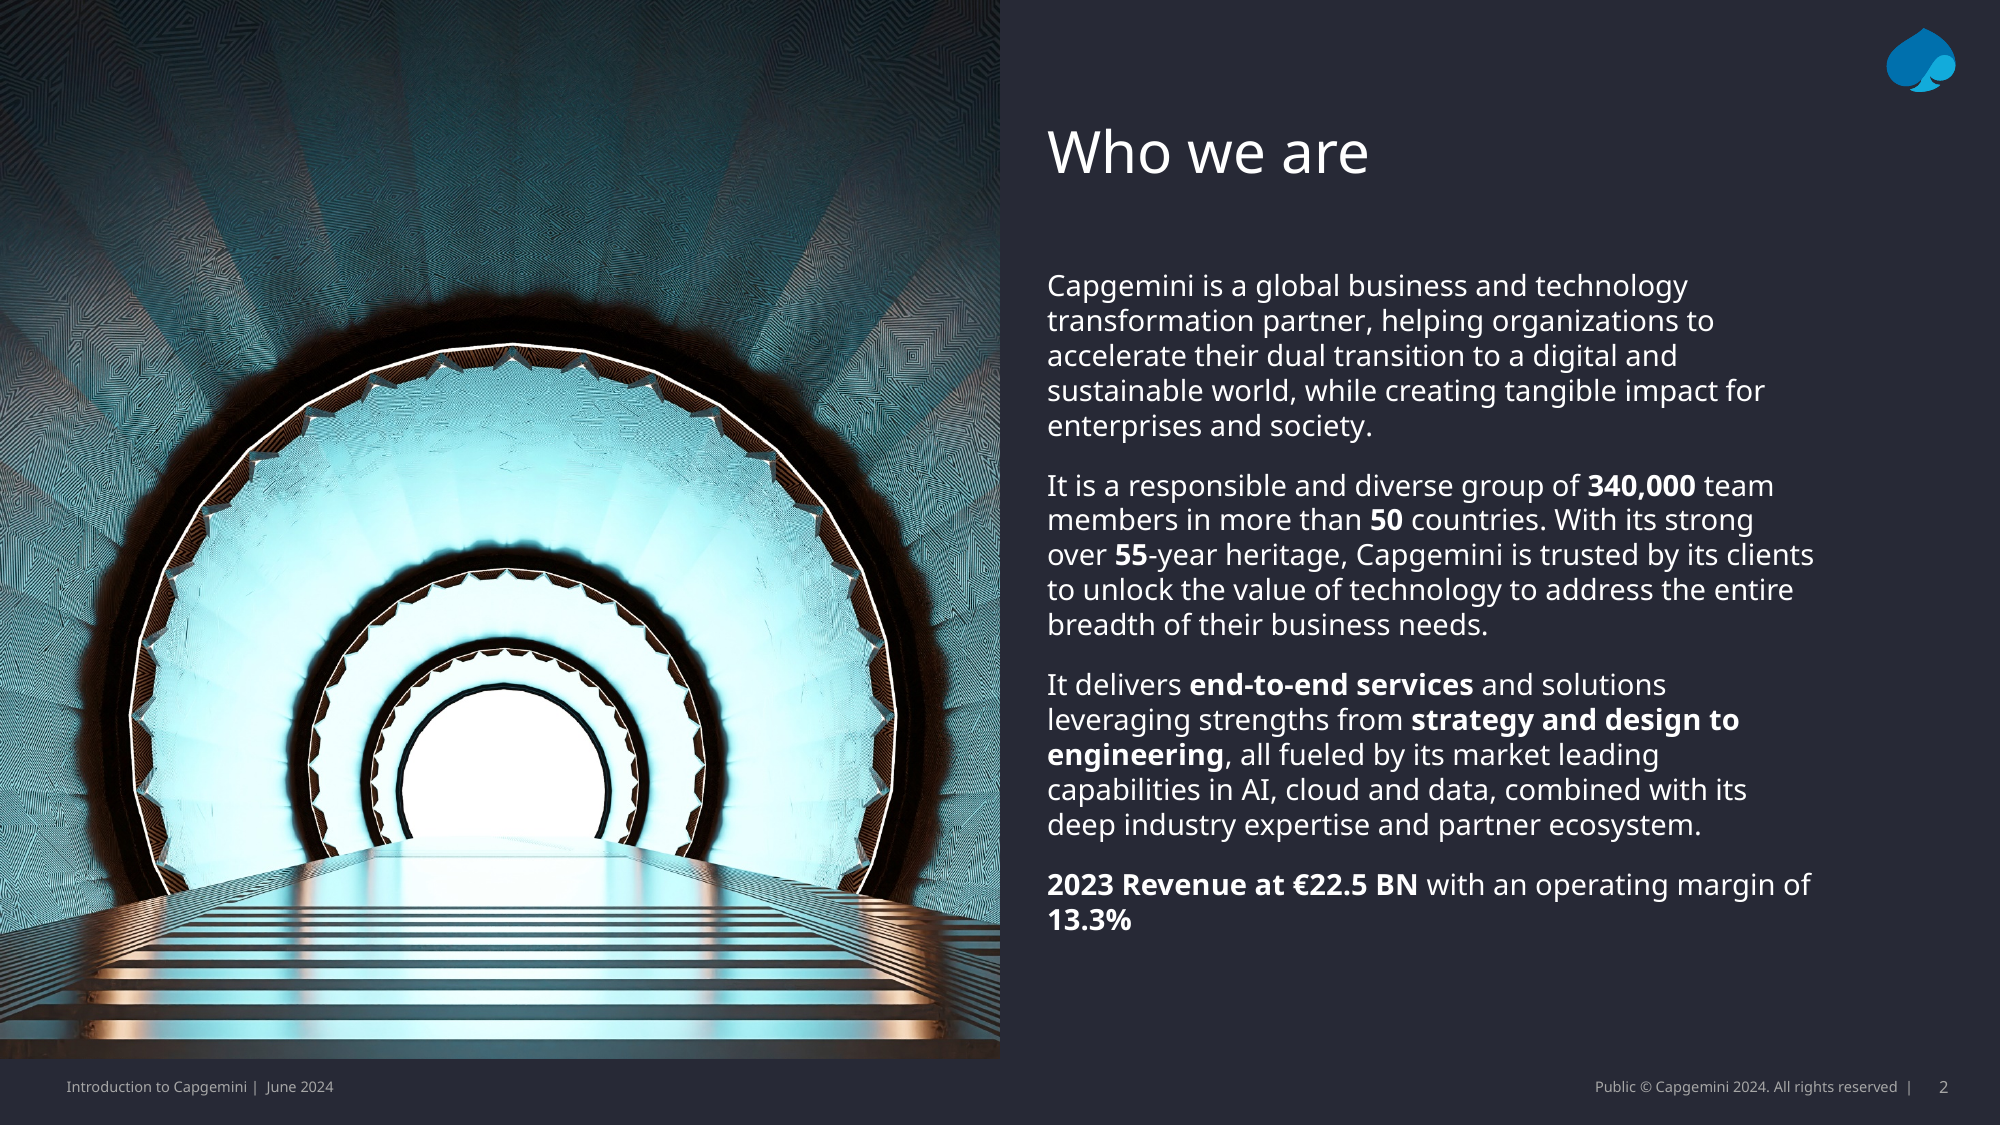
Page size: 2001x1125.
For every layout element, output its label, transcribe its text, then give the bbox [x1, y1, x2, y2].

list Capgemini is a global business and technology transformation partner, helping organizations to accelerate their dual transition to a digital and sustainable world, while creating tangible impact for enterprises and society. It is a responsible and diverse group of 340,000 team members in more than 50 countries. With its strong over 55-year heritage, Capgemini is trusted by its clients to unlock the value of technology to address the entire breadth of their business needs. It delivers end-to-end services and solutions leveraging strengths from strategy and design to engineering, all fueled by its market leading capabilities in AI, cloud and data, combined with its deep industry expertise and partner ecosystem. 2023 Revenue at €22.5 BN with an operating margin of 13.3% [1047, 266, 1815, 1059]
title Who we are [1047, 1, 1876, 186]
picture [0, 0, 1000, 1059]
